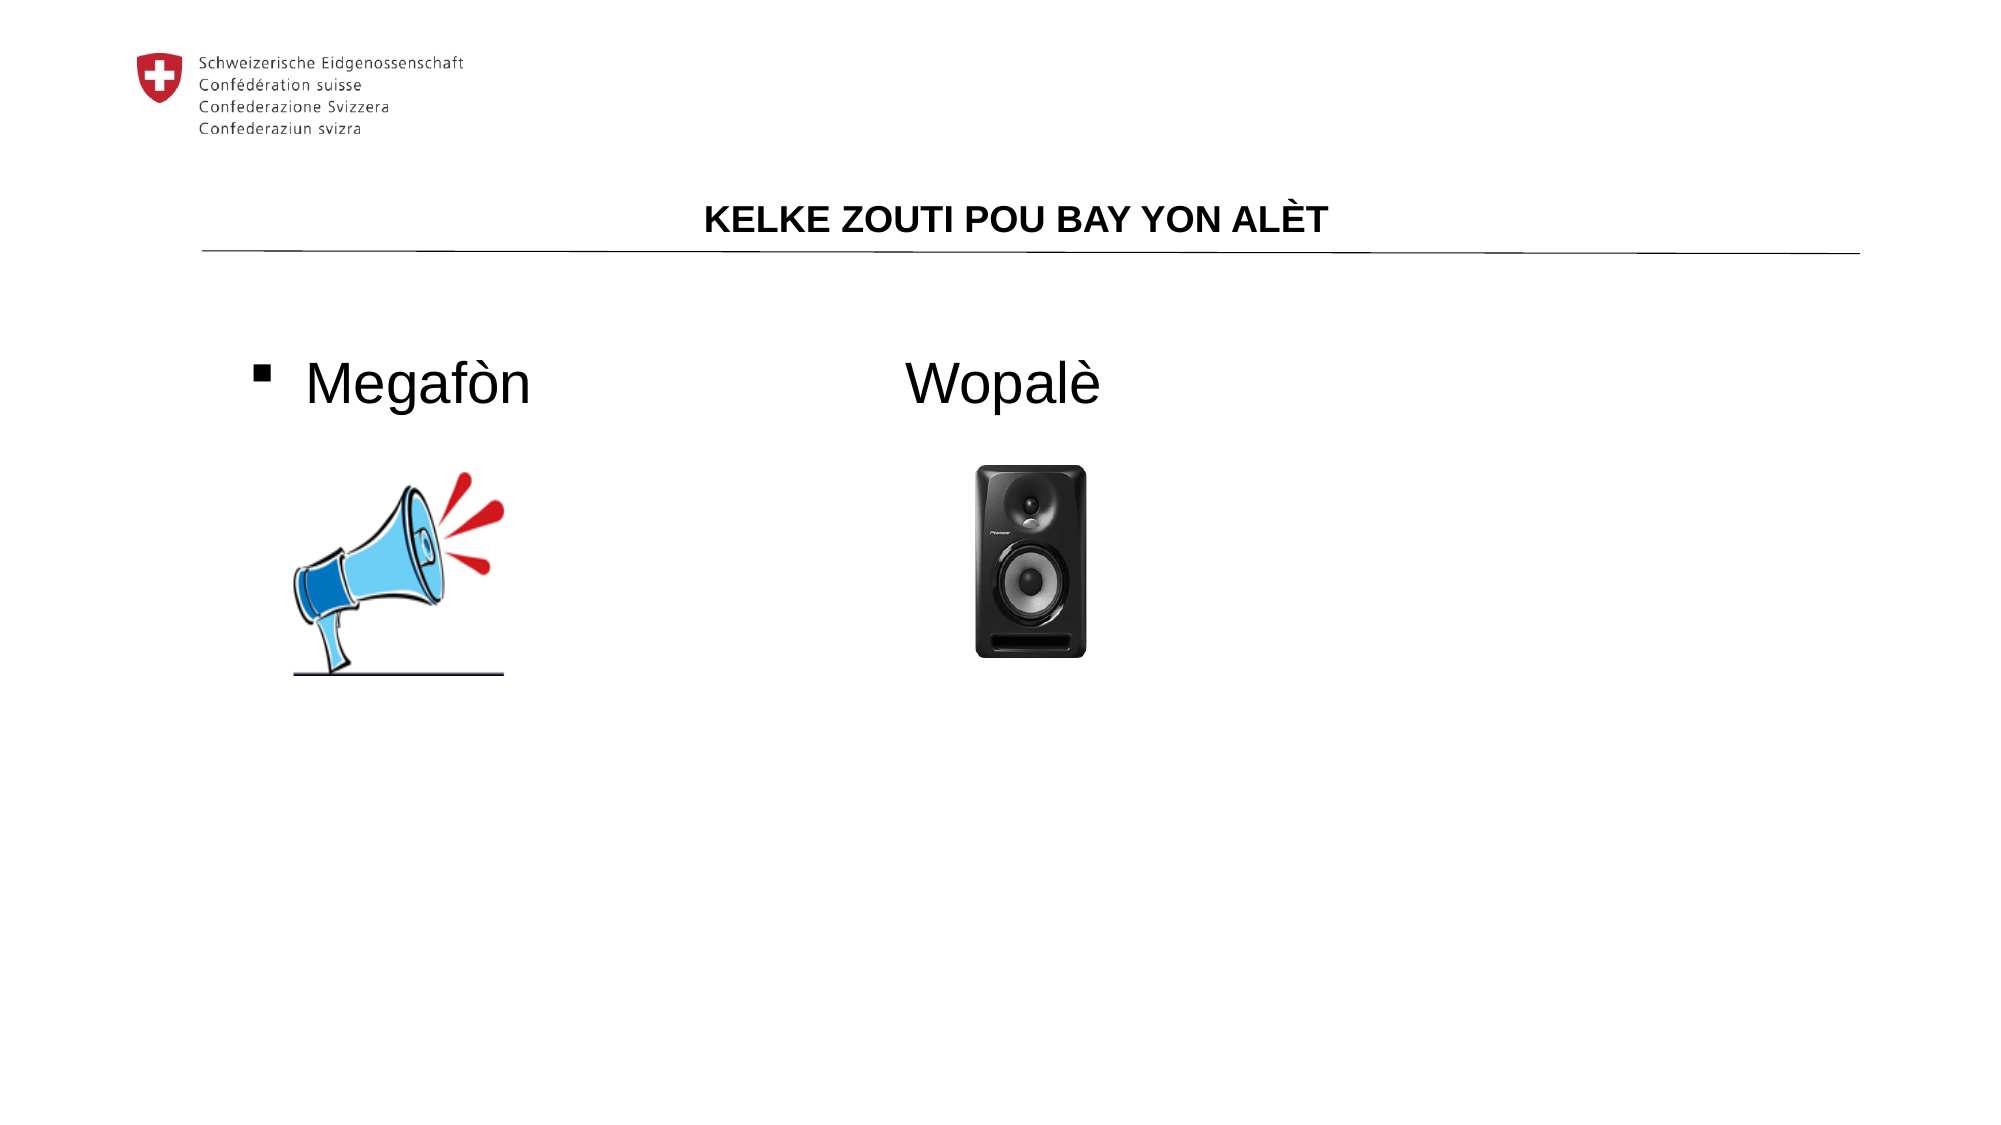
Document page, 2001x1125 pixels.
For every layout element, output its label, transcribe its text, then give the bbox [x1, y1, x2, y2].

text_box Megafòn Wopalè [234, 338, 1235, 423]
text_box KELKE ZOUTI POU BAY YON ALÈT [184, 187, 1860, 247]
picture [137, 53, 463, 134]
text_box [201, 250, 1860, 254]
picture [909, 465, 1153, 658]
picture [283, 447, 523, 676]
